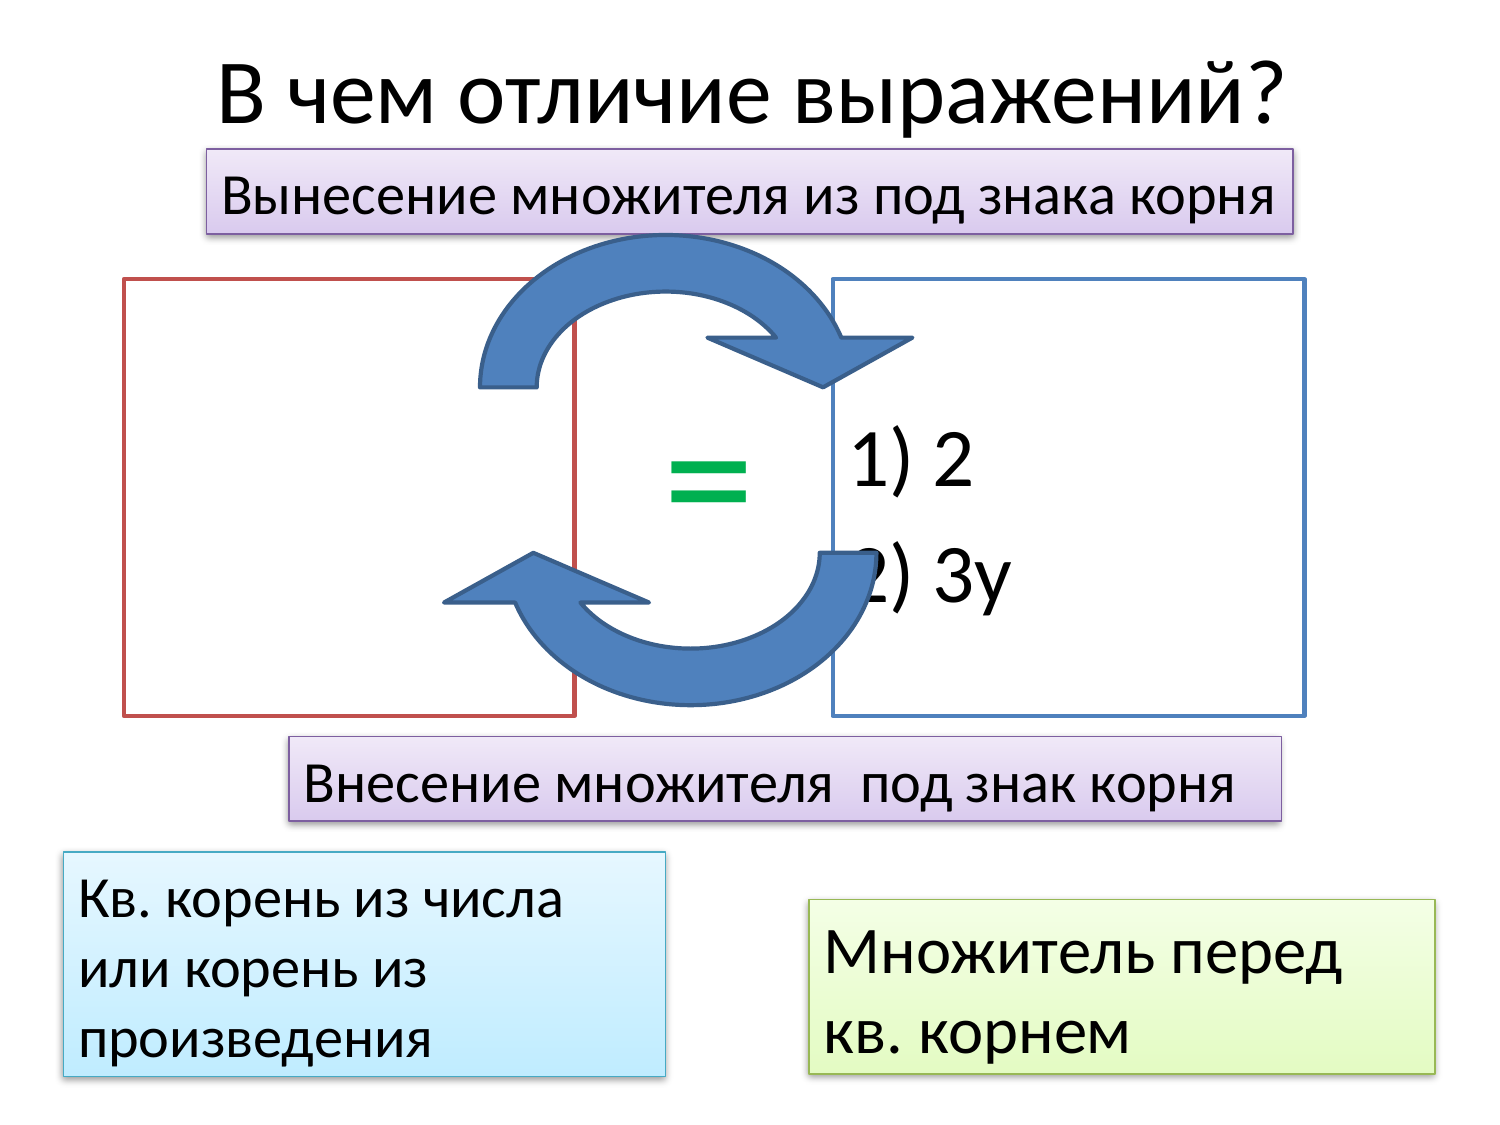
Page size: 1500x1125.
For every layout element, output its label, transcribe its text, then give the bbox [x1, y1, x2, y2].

text_box [477, 232, 915, 390]
text_box Кв. корень из числа или корень из произведения [63, 851, 666, 1077]
text_box [442, 550, 879, 708]
text_box Множитель перед кв. корнем [808, 899, 1436, 1075]
text_box Внесение множителя под знак корня [288, 736, 1282, 822]
text_box Вынесение множителя из под знака корня [206, 148, 1294, 235]
title В чем отличие выражений? [77, 12, 1428, 161]
text_box = [648, 349, 815, 585]
